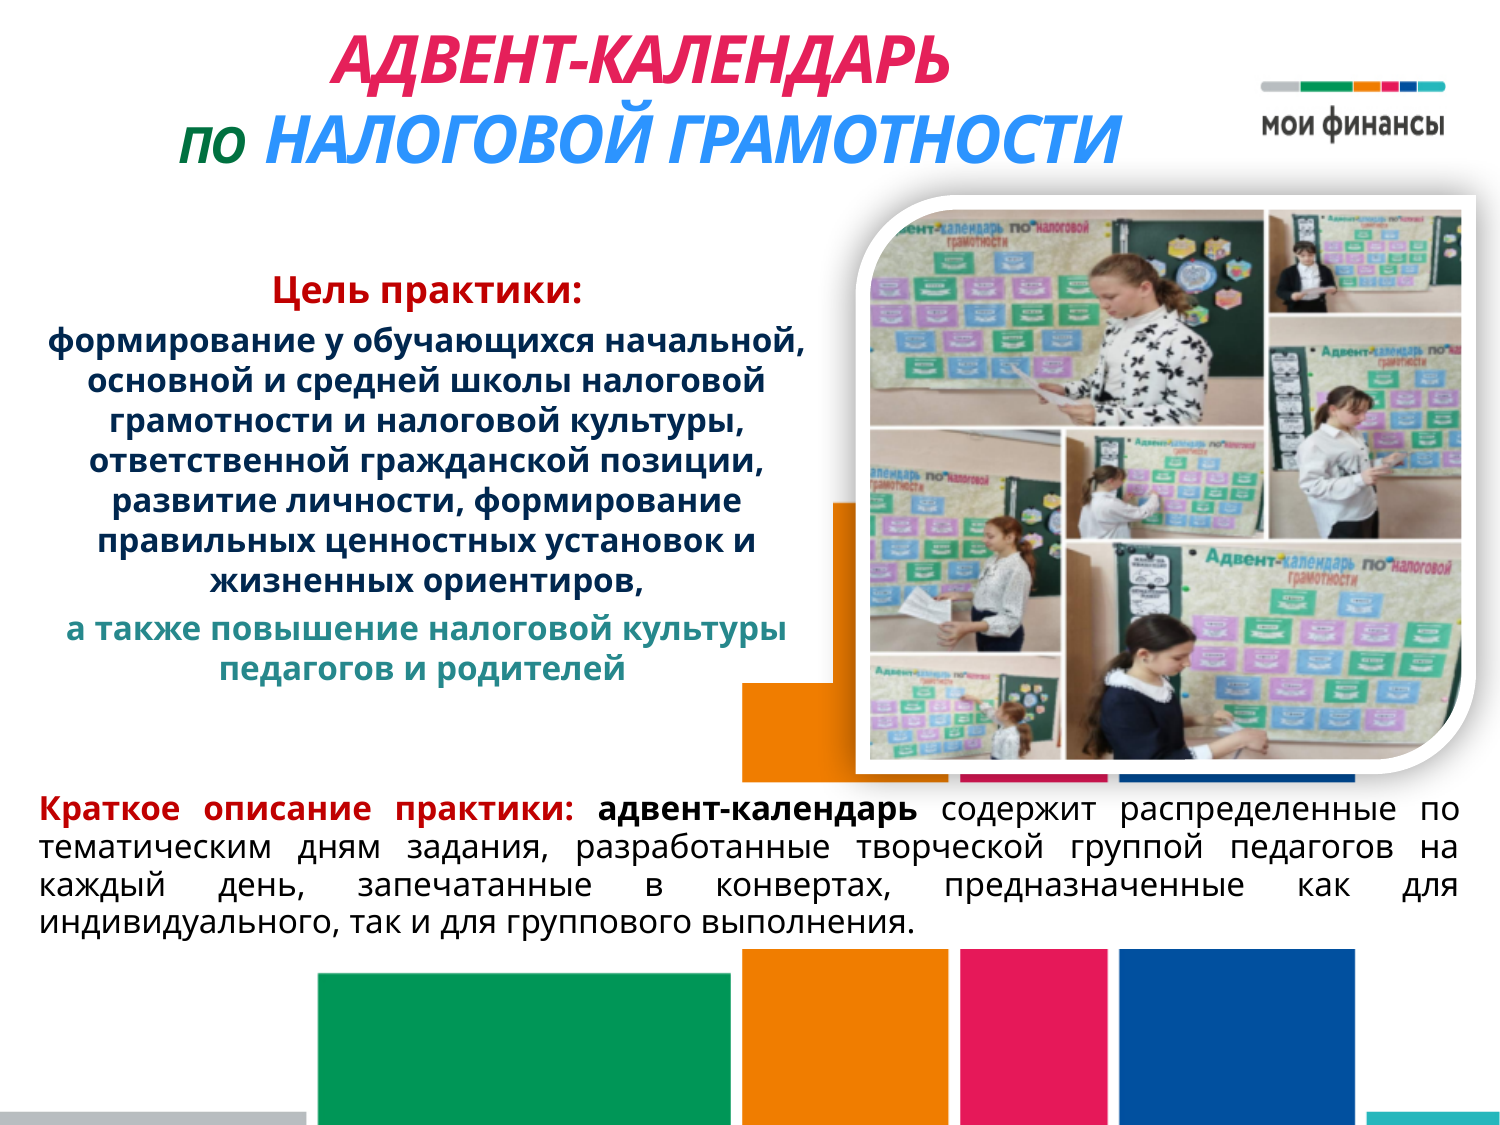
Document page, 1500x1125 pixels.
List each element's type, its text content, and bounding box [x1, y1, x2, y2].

title АДВЕНТ-КАЛЕНДАРЬ ПО НАЛОГОВОЙ ГРАМОТНОСТИ [85, 16, 1217, 168]
list Цель практики: формирование у обучающихся начальной, основной и средней школы налоговой грамотности и налоговой культуры, ответственной гражданской позиции, развитие личности, формирование правильных ценностных установок и жизненных ориентиров, а также повышение налоговой культуры педагогов и родителей [20, 265, 833, 684]
text_box Краткое описание практики: адвент-календарь содержит распределенные по тематическим дням задания, разработанные творческой группой педагогов на каждый день, запечатанные в конвертах, предназначенные как для индивидуального, так и для группового выполнения. [23, 782, 1476, 949]
picture [0, 0, 1500, 1125]
